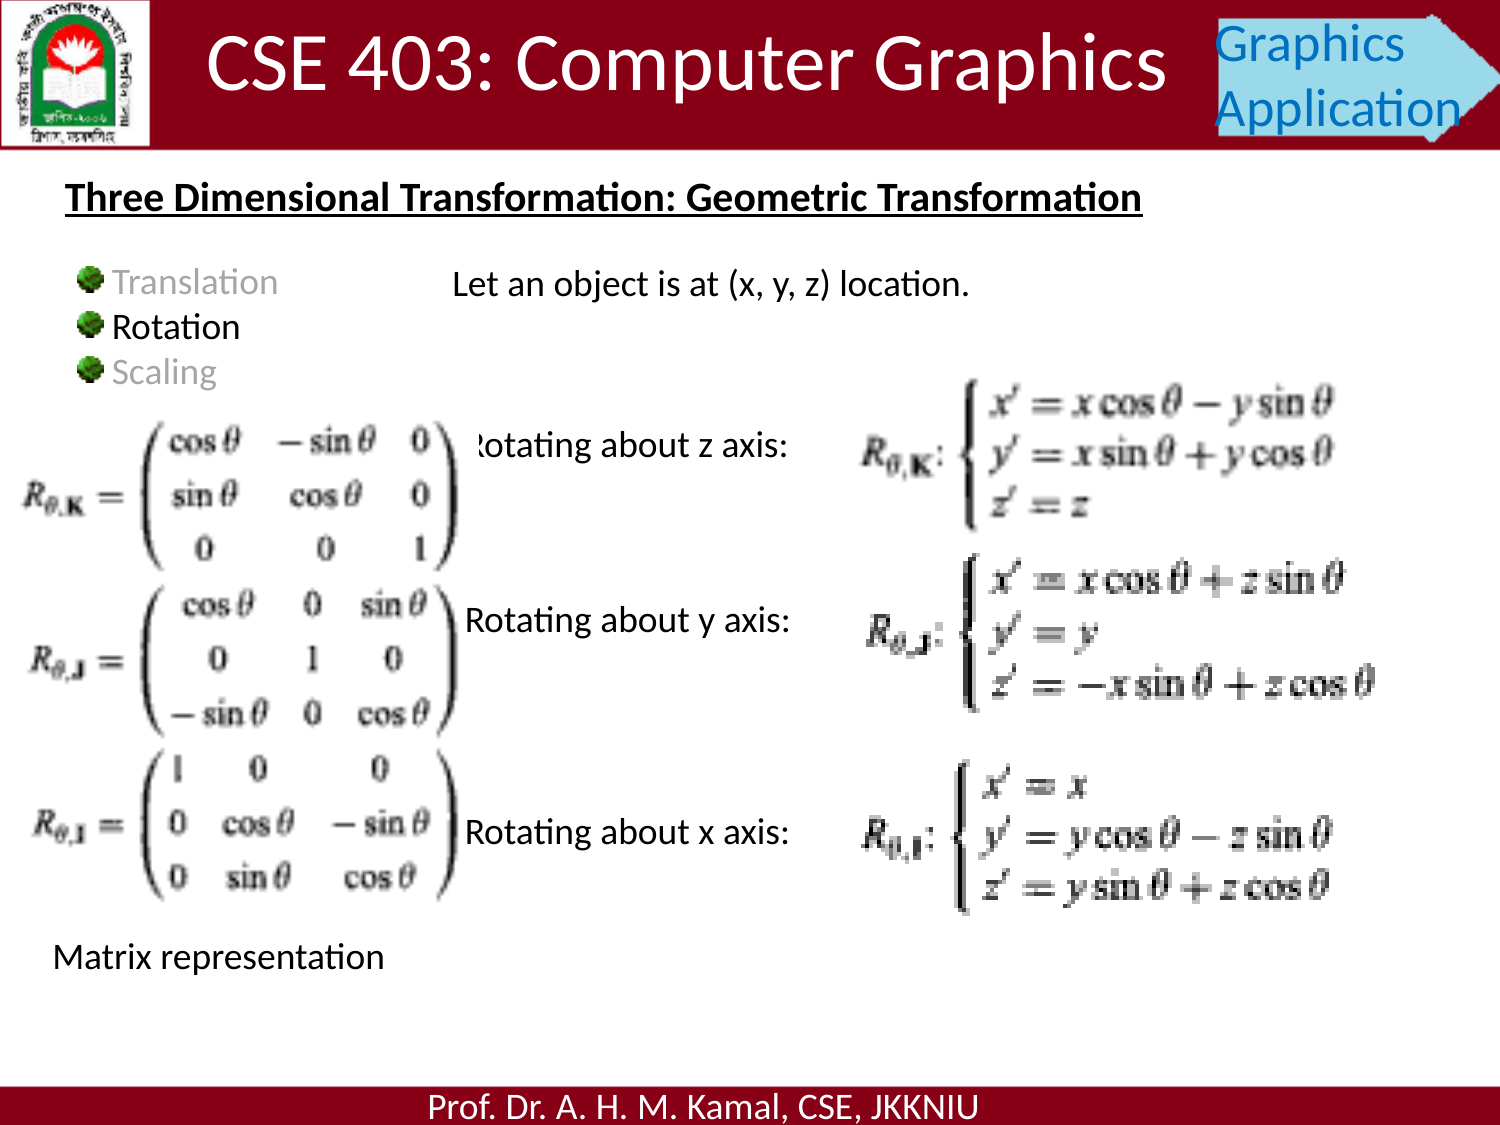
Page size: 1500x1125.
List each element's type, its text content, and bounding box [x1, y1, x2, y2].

text_box CSE 403: Computer Graphics [162, 0, 1199, 115]
text_box Three Dimensional Transformation: Geometric Transformation [49, 162, 1250, 228]
picture [0, 0, 1500, 1125]
text_box Translation Rotation Scaling [62, 249, 388, 400]
text_box Rotating about y axis: [483, 587, 850, 648]
text_box Rotating about z axis: [479, 412, 844, 473]
text_box Let an object is at (x, y, z) location. [437, 251, 1088, 312]
text_box Matrix representation [37, 924, 438, 985]
text_box Prof. Dr. A. H. M. Kamal, CSE, JKKNIU [412, 1074, 1000, 1125]
text_box Rotating about x axis: [483, 799, 844, 860]
text_box Graphics Application [1199, 0, 1500, 145]
